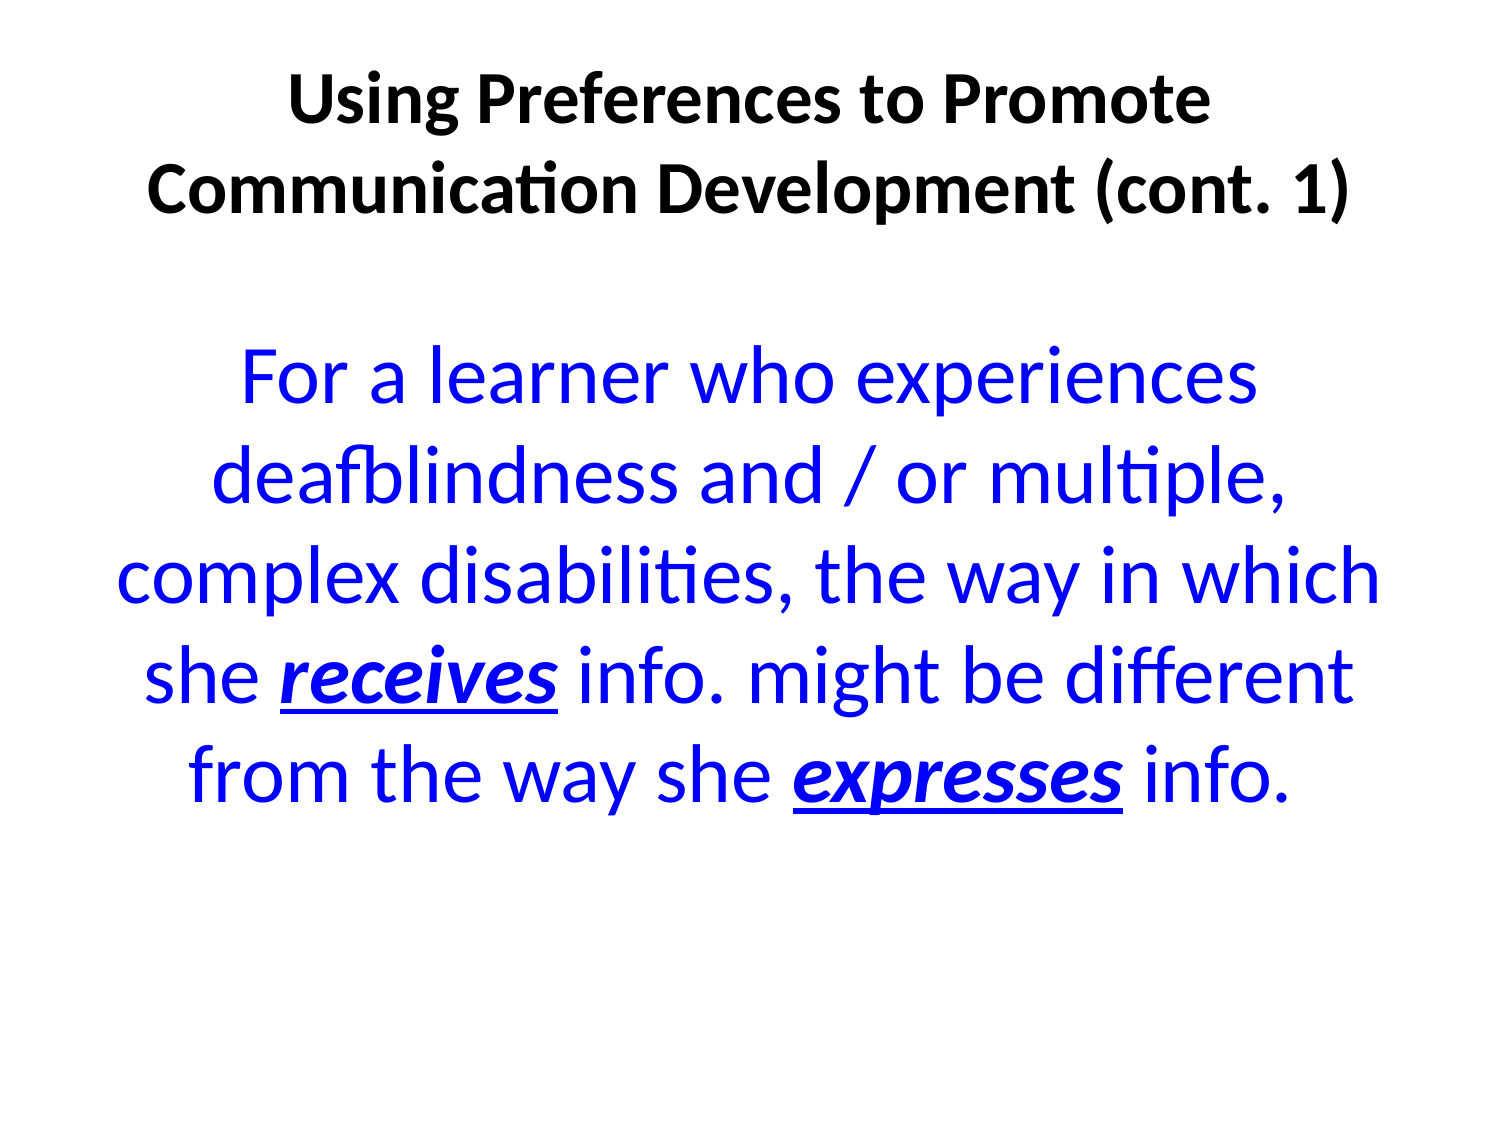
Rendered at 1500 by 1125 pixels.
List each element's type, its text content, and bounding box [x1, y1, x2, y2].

title Using Preferences to Promote Communication Development (cont. 1) [75, 45, 1425, 233]
list For a learner who experiences deafblindness and / or multiple, complex disabilities, the way in which she receives info. might be different from the way she expresses info. [75, 312, 1425, 1005]
